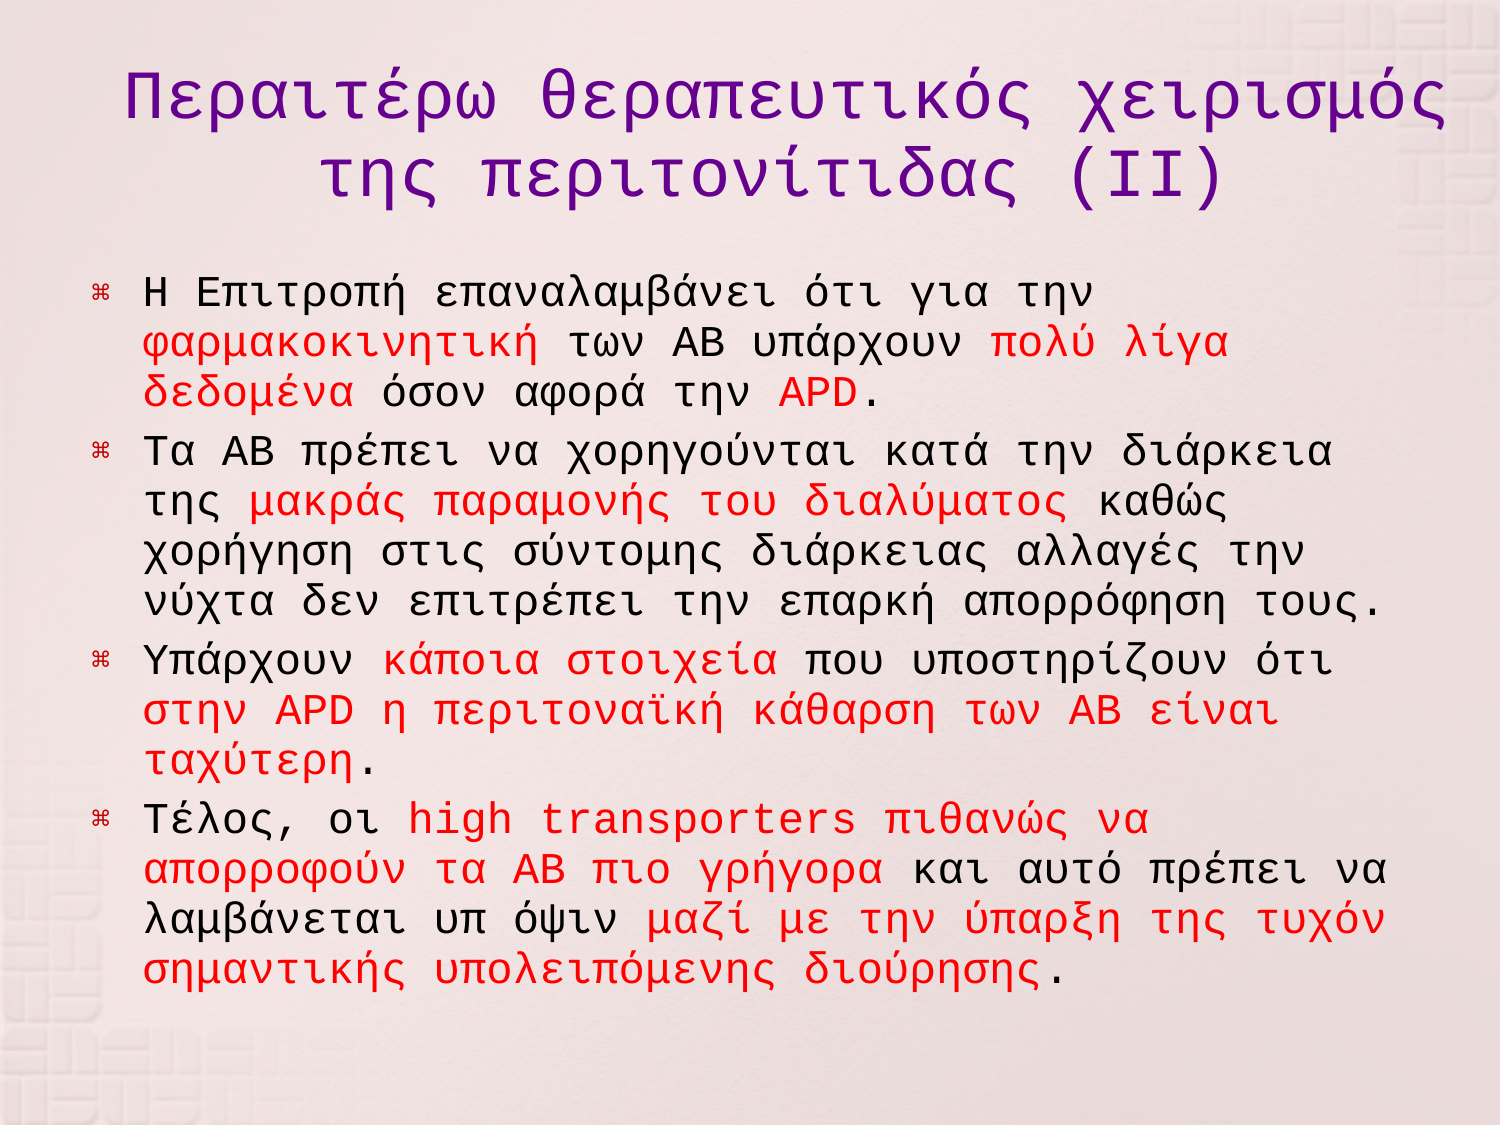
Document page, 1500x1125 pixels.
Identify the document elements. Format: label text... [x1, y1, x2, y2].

list Η Επιτροπή επαναλαμβάνει ότι για την φαρμακοκινητική των ΑΒ υπάρχουν πολύ λίγα δεδομένα όσον αφορά την APD. Τα ΑΒ πρέπει να χορηγούνται κατά την διάρκεια της μακράς παραμονής του διαλύματος καθώς χορήγηση στις σύντομης διάρκειας αλλαγές την νύχτα δεν επιτρέπει την επαρκή απορρόφηση τους. Υπάρχουν κάποια στοιχεία που υποστηρίζουν ότι στην APD η περιτοναϊκή κάθαρση των ΑΒ είναι ταχύτερη. Τέλος, οι high transporters πιθανώς να απορροφούν τα ΑΒ πιο γρήγορα και αυτό πρέπει να λαμβάνεται υπ όψιν μαζί με την ύπαρξη της τυχόν σημαντικής υπολειπόμενης διούρησης. [75, 262, 1425, 1005]
title Περαιτέρω θεραπευτικός χειρισμός της περιτονίτιδας (ΙΙ) [75, 45, 1471, 233]
